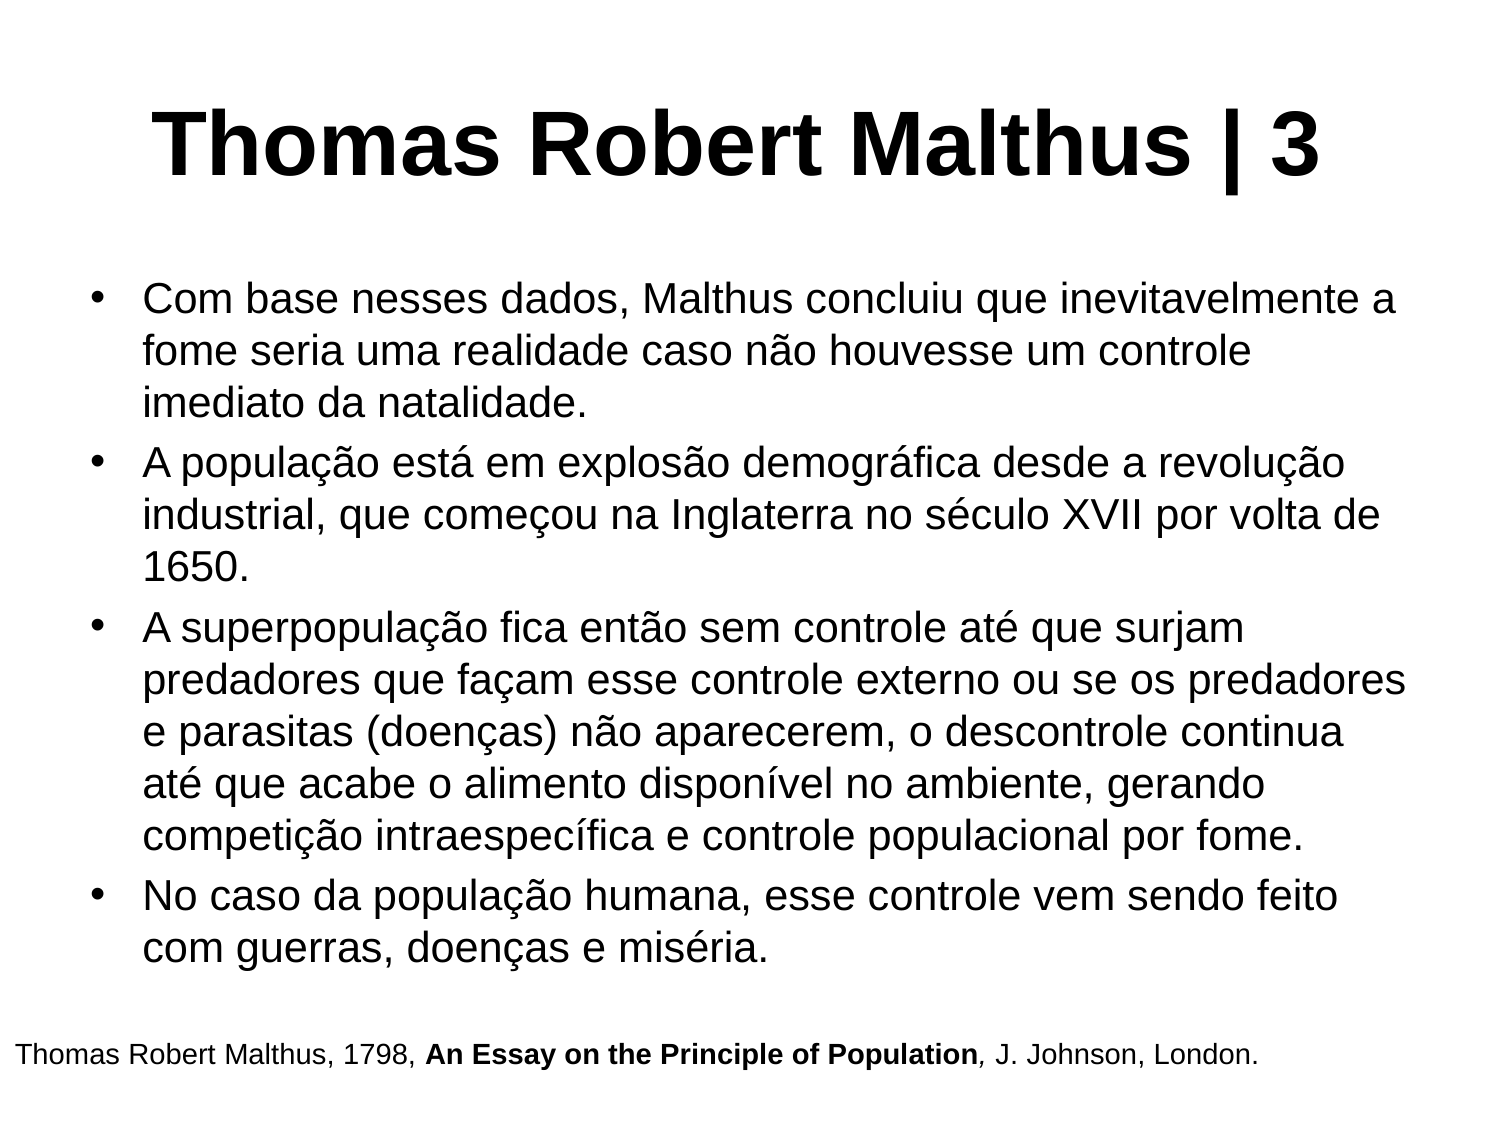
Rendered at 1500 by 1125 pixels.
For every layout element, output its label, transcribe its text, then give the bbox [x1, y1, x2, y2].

text_box Thomas Robert Malthus, 1798, An Essay on the Principle of Population, J. Johnson, London. [0, 1027, 1500, 1078]
title Thomas Robert Malthus | 3 [75, 45, 1425, 233]
list Com base nesses dados, Malthus concluiu que inevitavelmente a fome seria uma realidade caso não houvesse um controle imediato da natalidade. A população está em explosão demográfica desde a revolução industrial, que começou na Inglaterra no século XVII por volta de 1650. A superpopulação fica então sem controle até que surjam predadores que façam esse controle externo ou se os predadores e parasitas (doenças) não aparecerem, o descontrole continua até que acabe o alimento disponível no ambiente, gerando competição intraespecífica e controle populacional por fome. No caso da população humana, esse controle vem sendo feito com guerras, doenças e miséria. [75, 262, 1425, 1005]
